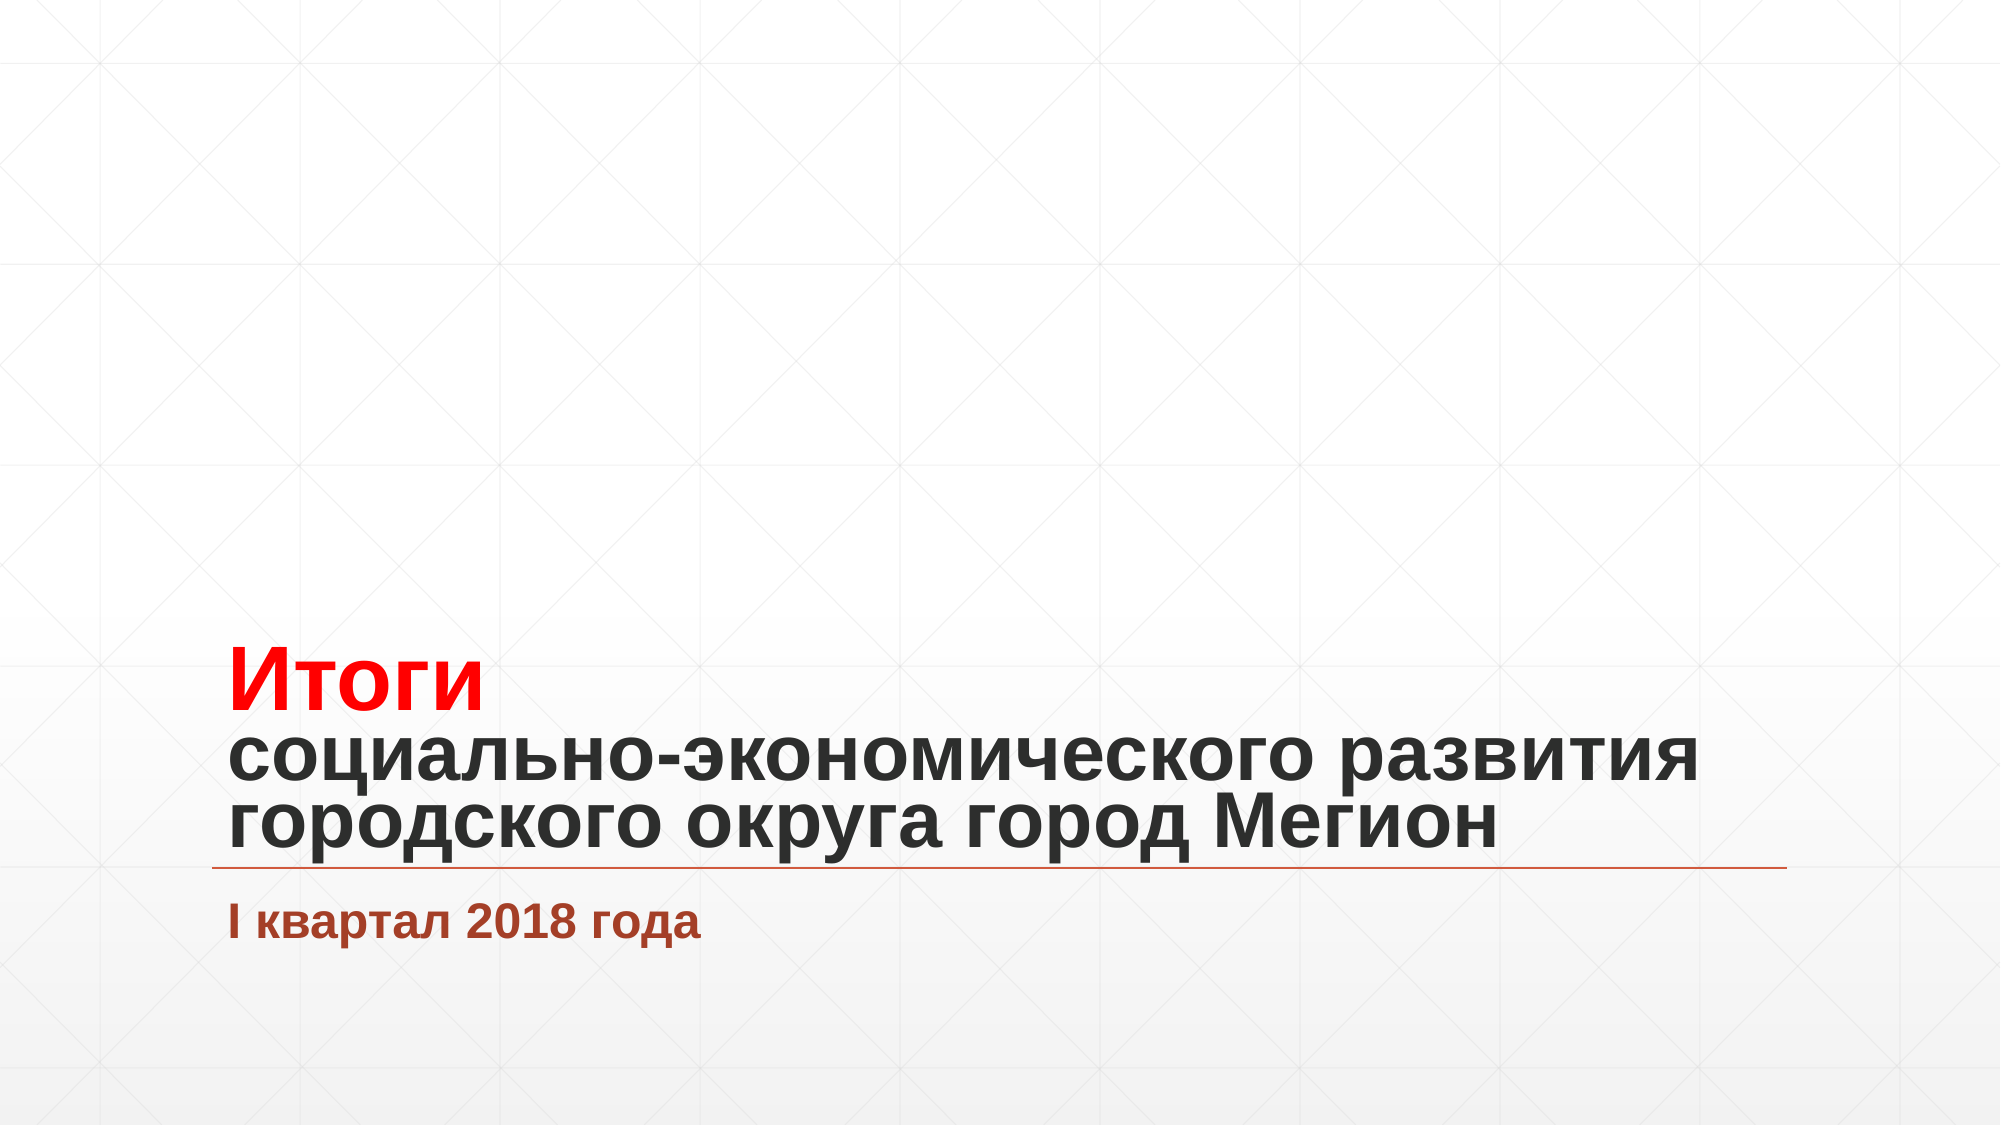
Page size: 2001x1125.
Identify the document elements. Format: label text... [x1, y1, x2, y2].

subtitle I квартал 2018 года [212, 891, 1788, 967]
title Итоги социально-экономического развития городского округа город Мегион [212, 313, 1803, 869]
